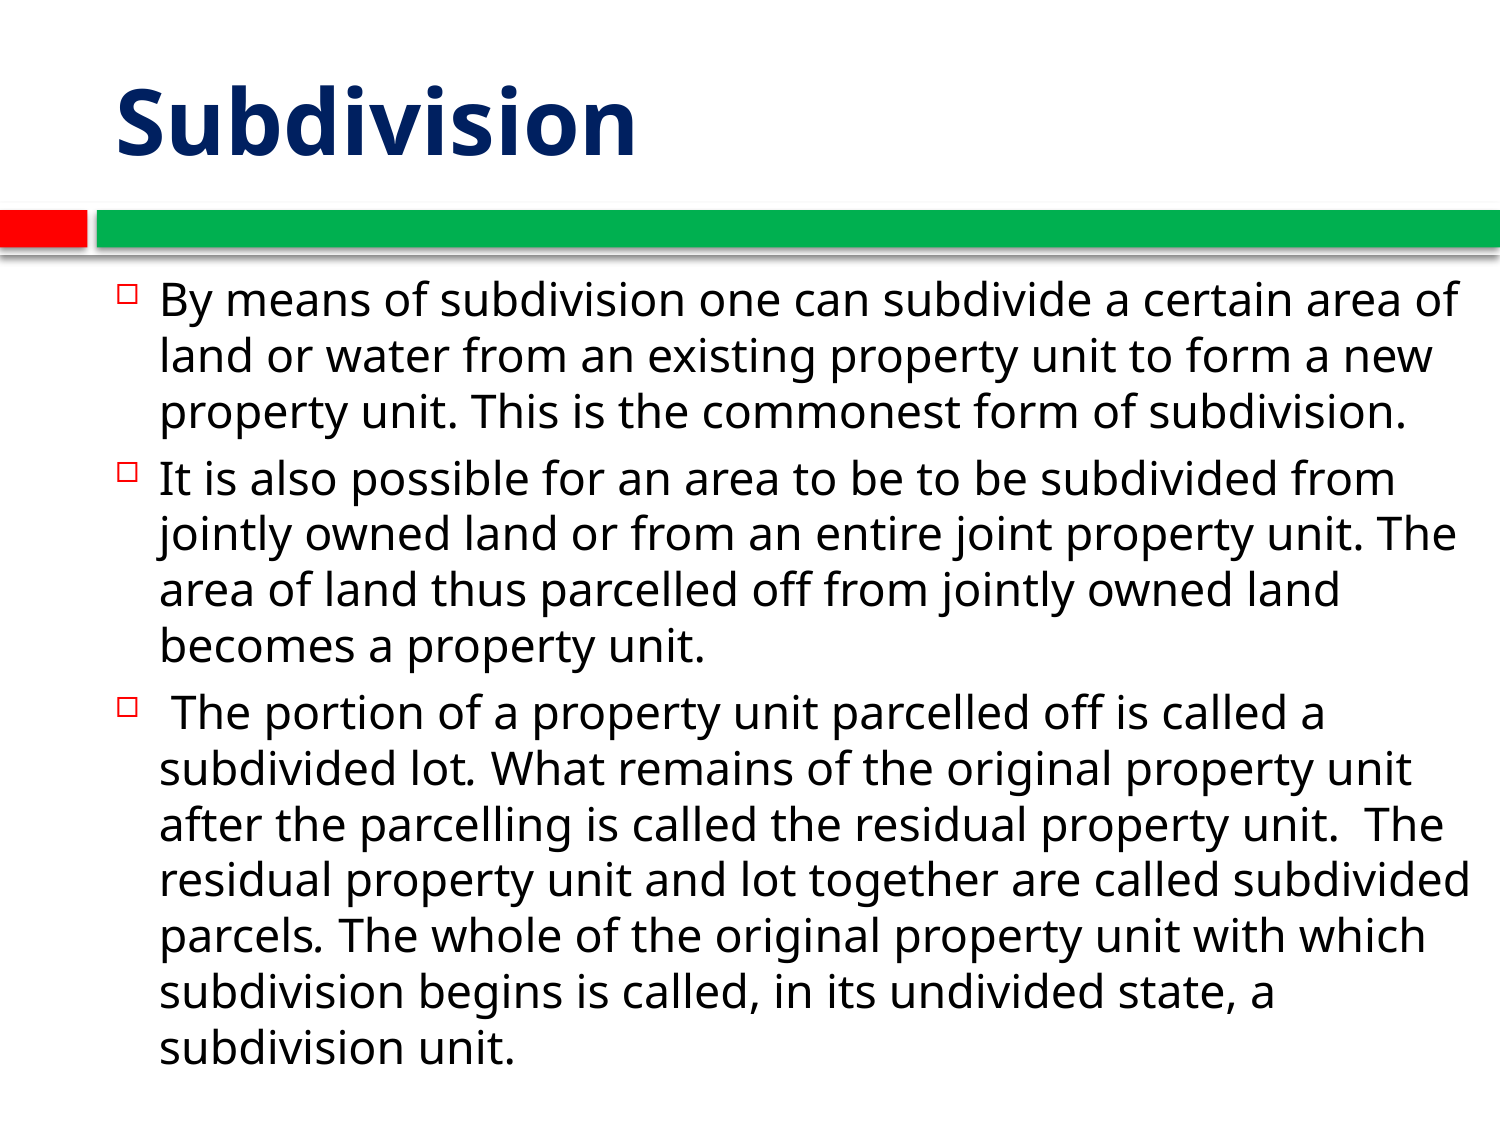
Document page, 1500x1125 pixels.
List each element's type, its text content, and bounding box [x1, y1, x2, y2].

list By means of subdivision one can subdivide a certain area of land or water from an existing property unit to form a new property unit. This is the commonest form of subdivision. It is also possible for an area to be to be subdivided from jointly owned land or from an entire joint property unit. The area of land thus parcelled off from jointly owned land becomes a property unit. The portion of a property unit parcelled off is called a subdivided lot. What remains of the original property unit after the parcelling is called the residual property unit. The residual property unit and lot together are called subdivided parcels. The whole of the original property unit with which subdivision begins is called, in its undivided state, a subdivision unit. [100, 262, 1500, 1125]
title Subdivision [100, 37, 1438, 200]
